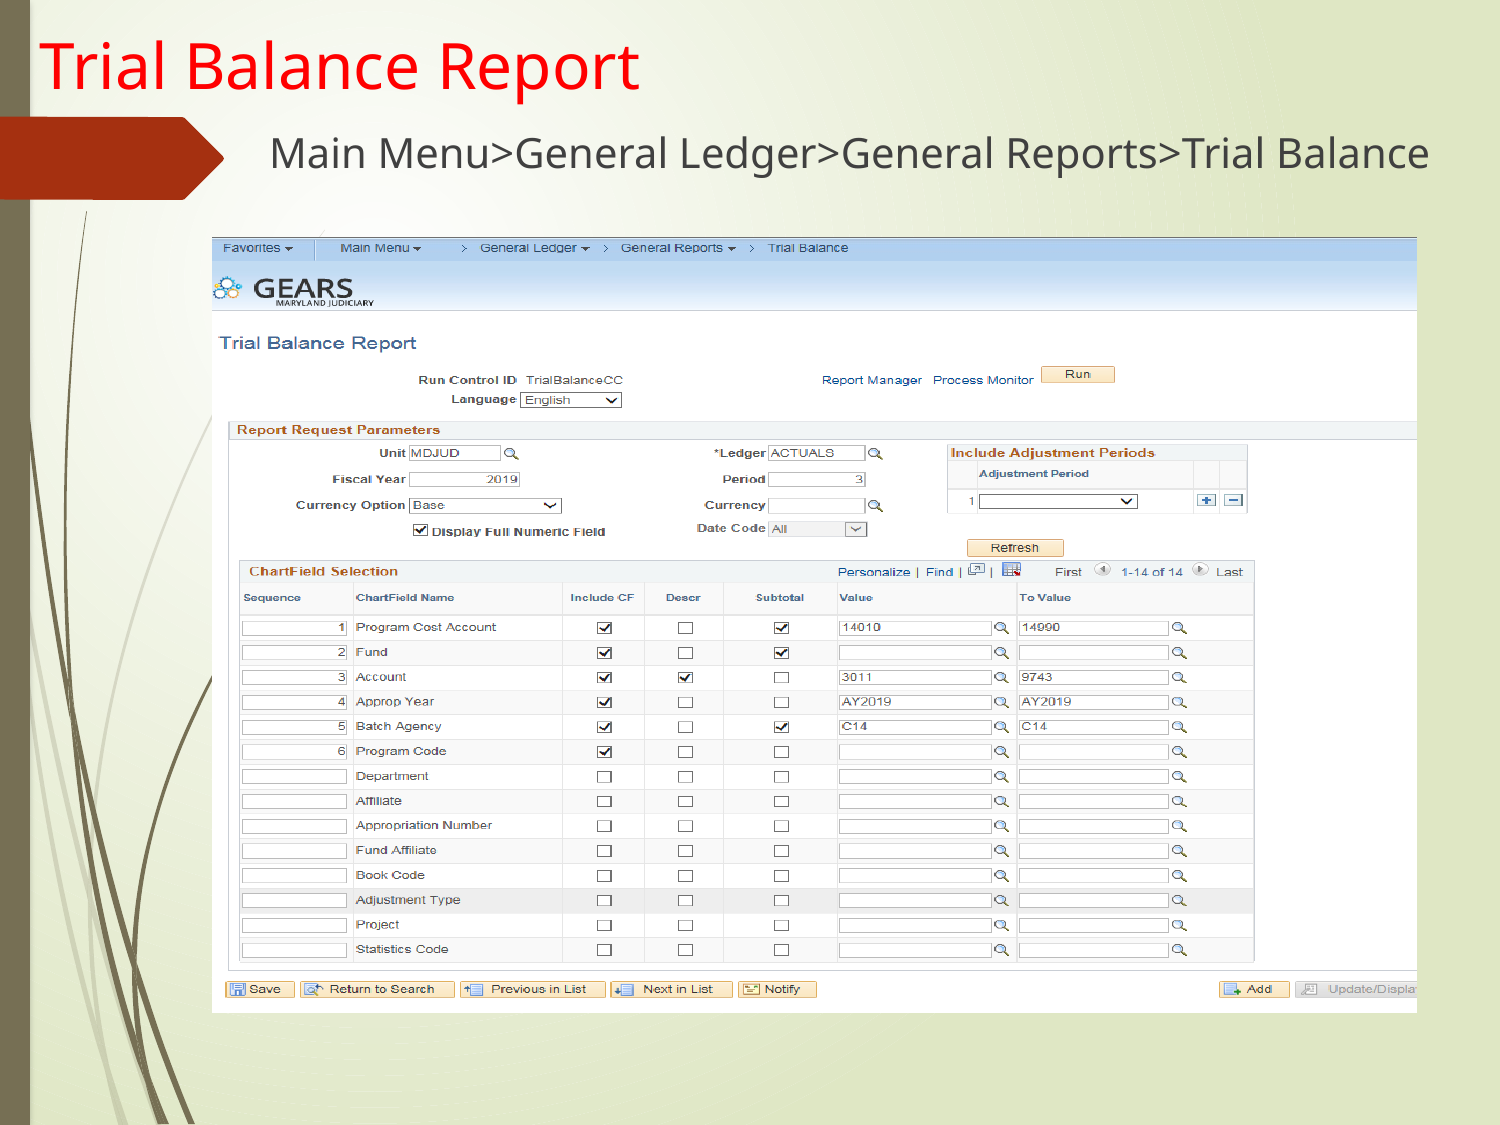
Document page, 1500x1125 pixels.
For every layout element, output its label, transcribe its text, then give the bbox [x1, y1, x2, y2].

list Main Menu>General Ledger>General Reports>Trial Balance [174, 119, 1500, 195]
picture [212, 237, 1417, 1013]
title Trial Balance Report [24, 17, 950, 111]
